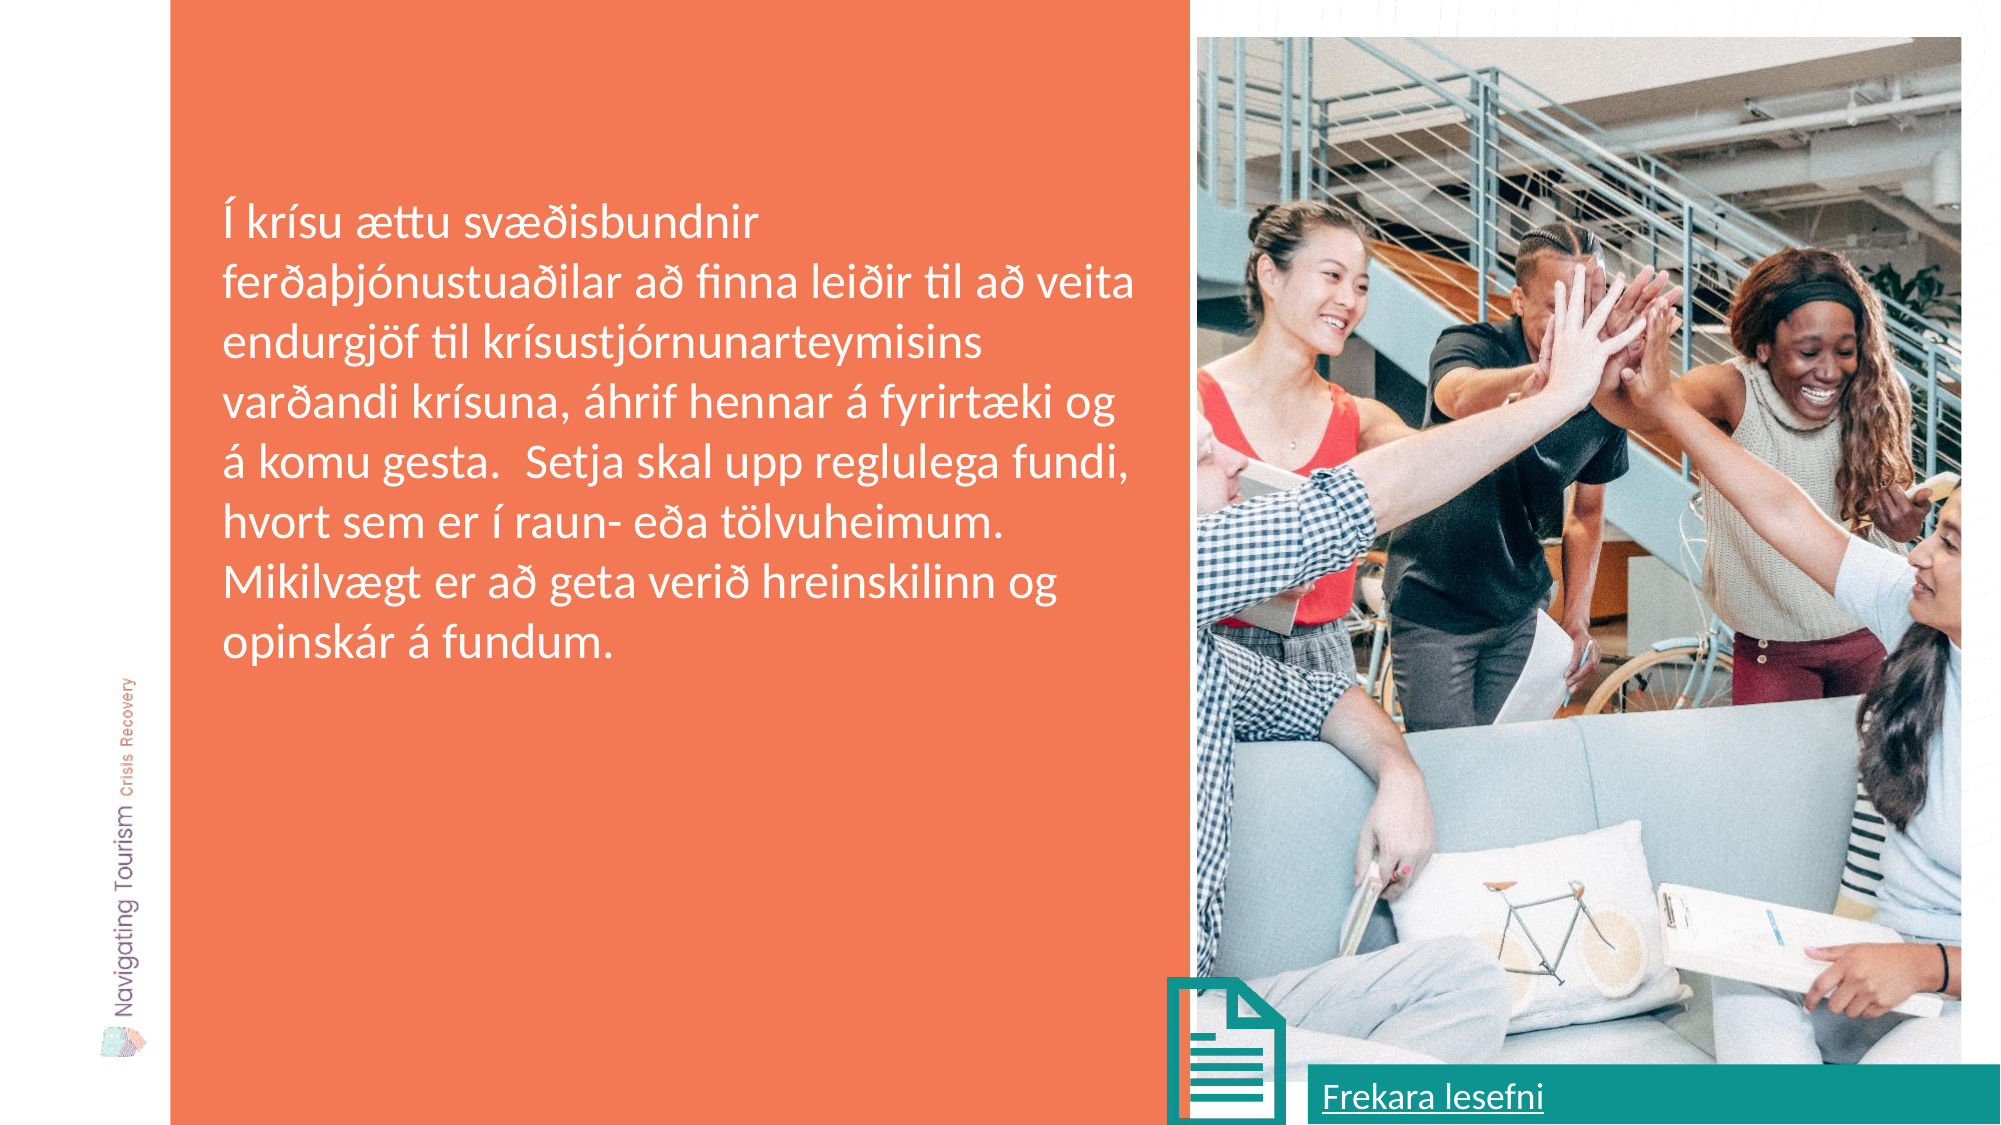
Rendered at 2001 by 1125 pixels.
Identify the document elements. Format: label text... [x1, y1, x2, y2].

text_box Frekara lesefni [1318, 1064, 2000, 1125]
picture [1135, 0, 1995, 1125]
list Í krísu ættu svæðisbundnir ferðaþjónustuaðilar að finna leiðir til að veita endurgjöf til krísustjórnunarteymisins varðandi krísuna, áhrif hennar á fyrirtæki og á komu gesta. Setja skal upp reglulega fundi, hvort sem er í raun- eða tölvuheimum. Mikilvægt er að geta verið hreinskilinn og opinskár á fundum. [207, 121, 1160, 1047]
picture [97, 678, 149, 1056]
